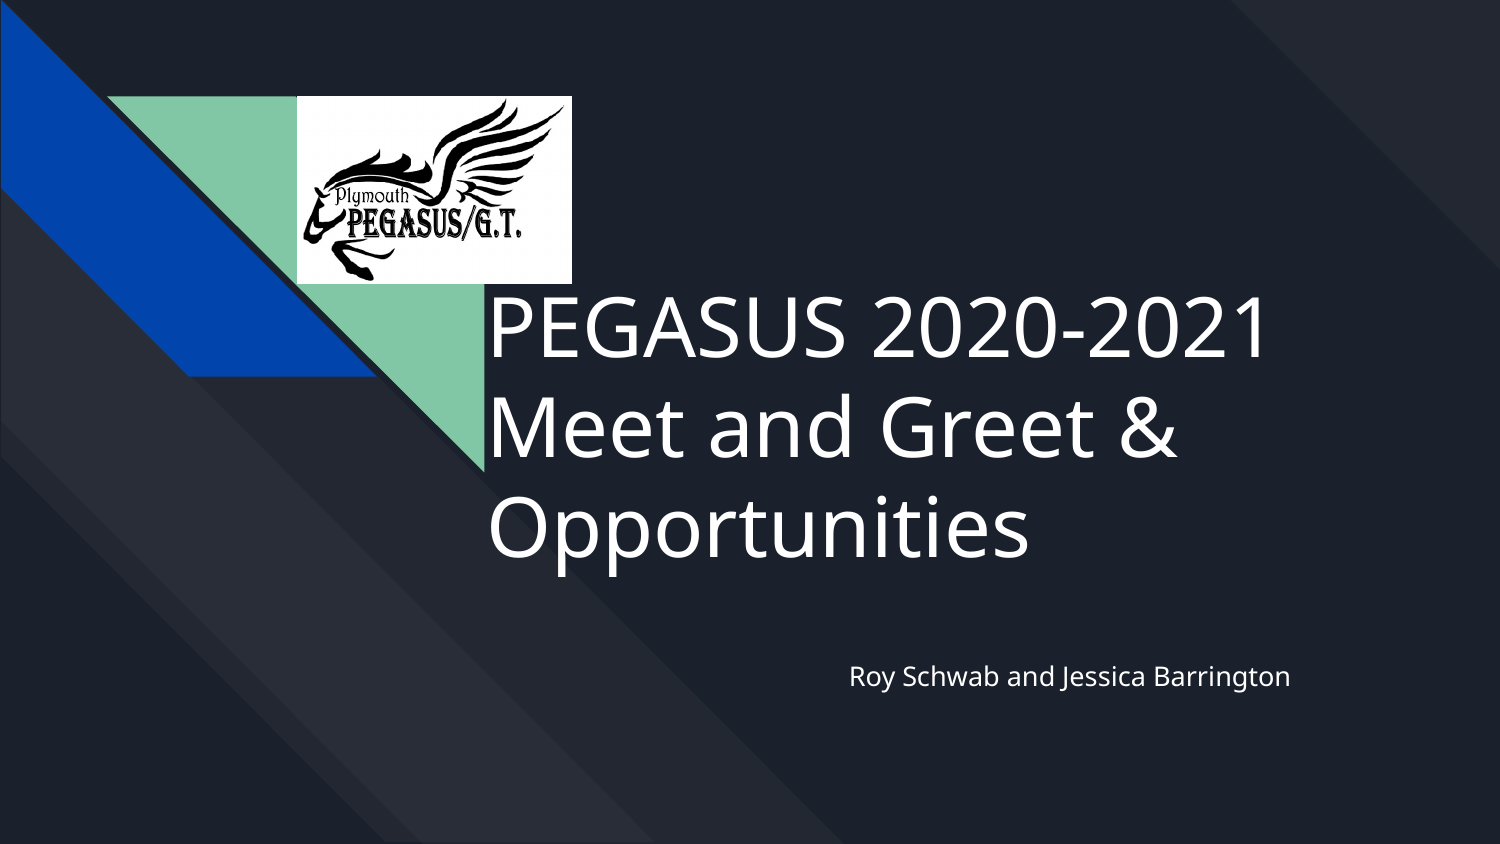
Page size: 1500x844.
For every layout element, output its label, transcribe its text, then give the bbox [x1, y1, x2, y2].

picture [297, 96, 572, 284]
subtitle Roy Schwab and Jessica Barrington [833, 643, 1404, 727]
title PEGASUS 2020-2021 Meet and Greet & Opportunities [471, 258, 1404, 587]
